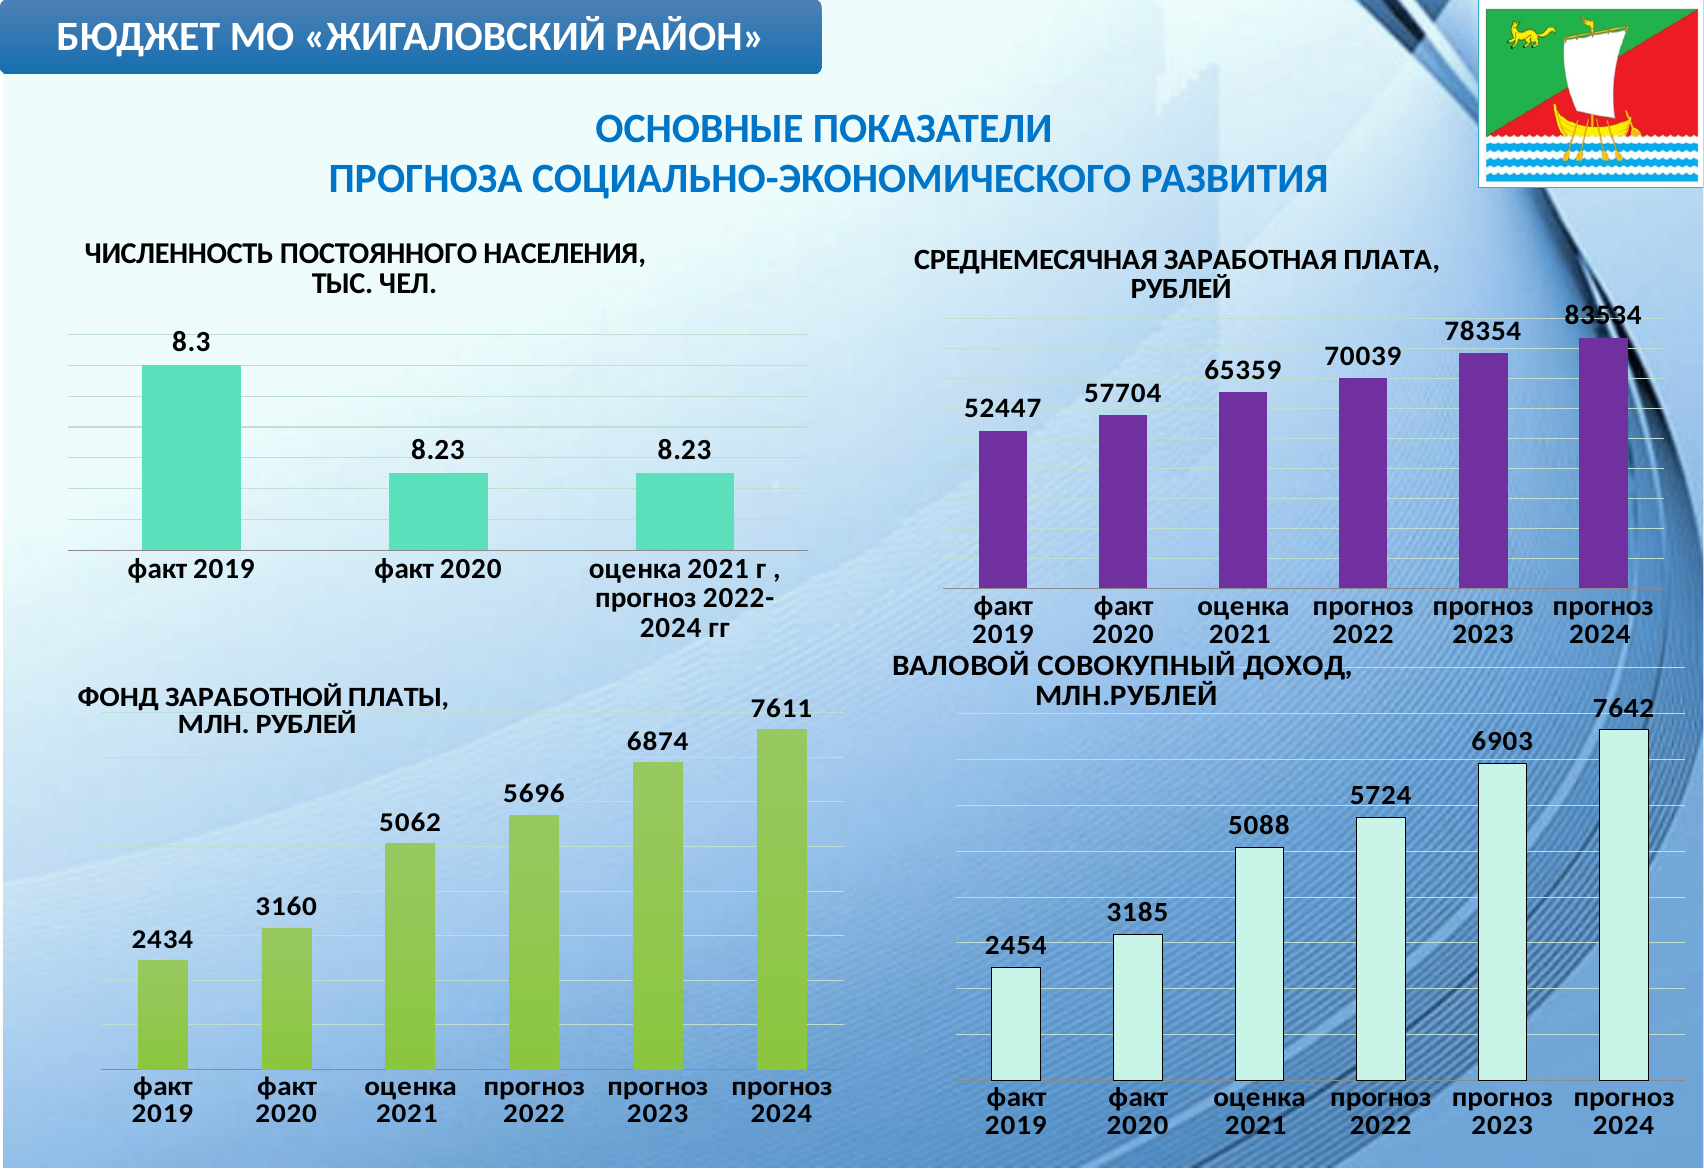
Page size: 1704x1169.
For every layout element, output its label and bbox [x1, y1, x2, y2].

text_box [0, 0, 822, 74]
picture [3, 0, 1704, 1168]
chart [7, 238, 1686, 1143]
chart [52, 232, 824, 654]
